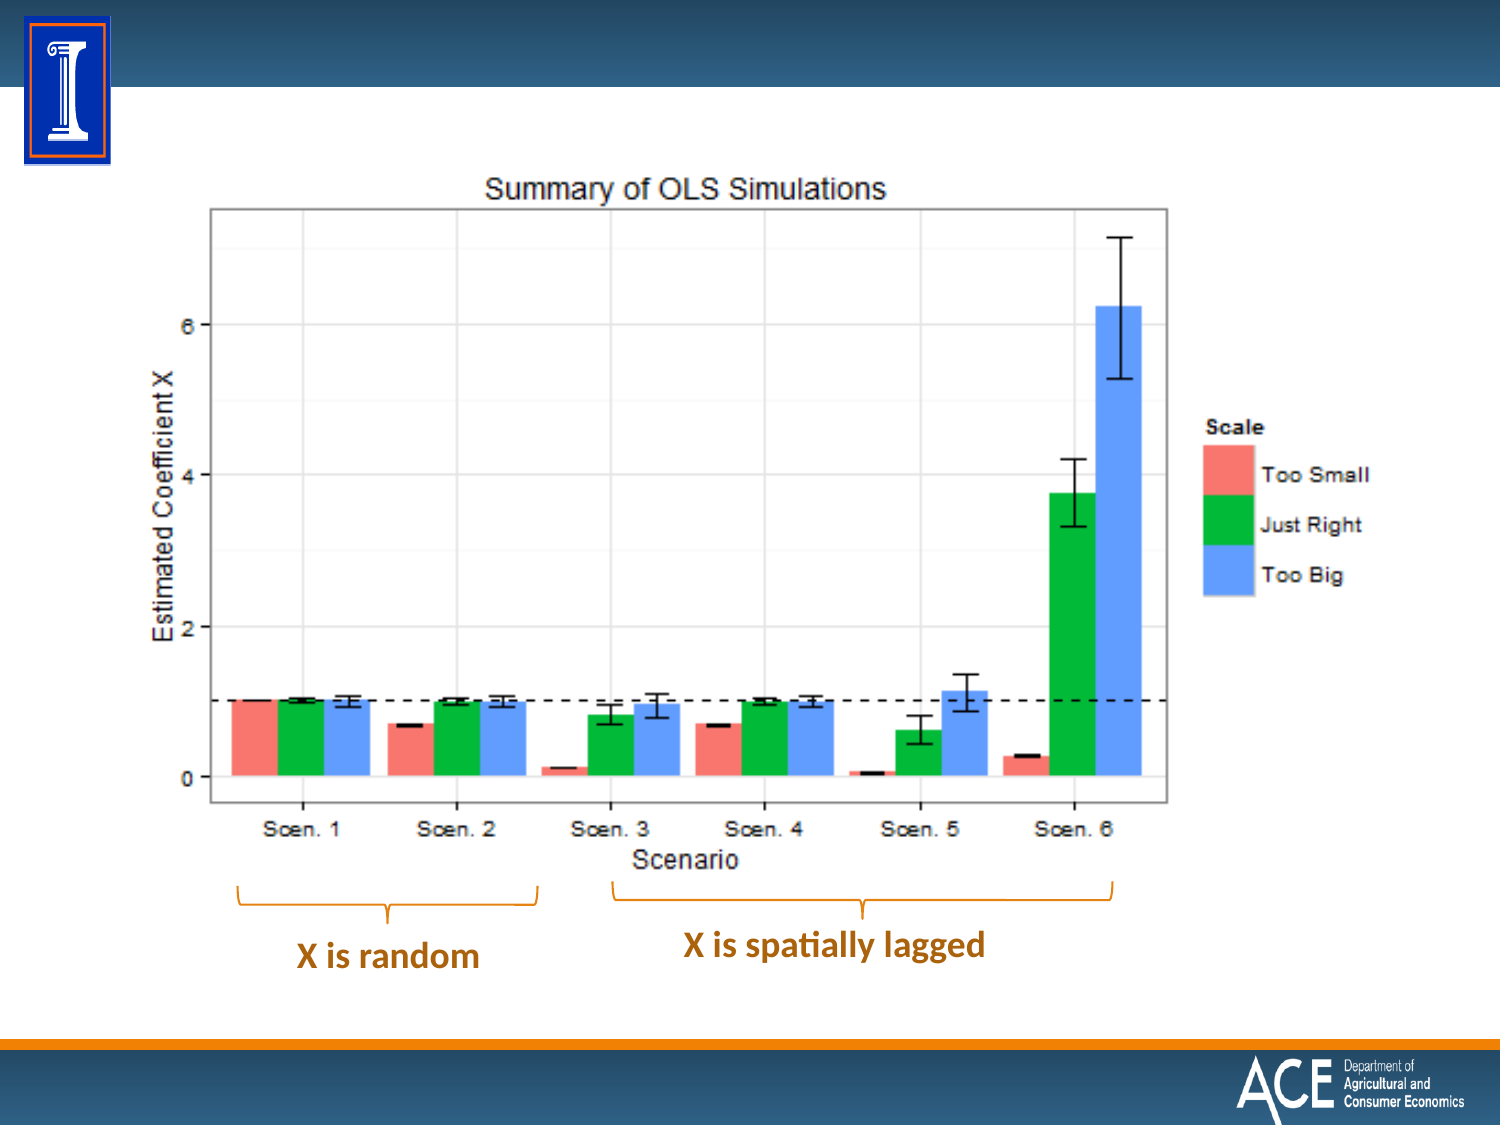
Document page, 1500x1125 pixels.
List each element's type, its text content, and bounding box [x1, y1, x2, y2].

text_box X is random [282, 923, 532, 984]
picture [1236, 1055, 1464, 1125]
text_box [385, 908, 390, 923]
text_box X is spatially lagged [668, 912, 1057, 973]
picture [118, 124, 1451, 901]
picture [24, 16, 111, 166]
